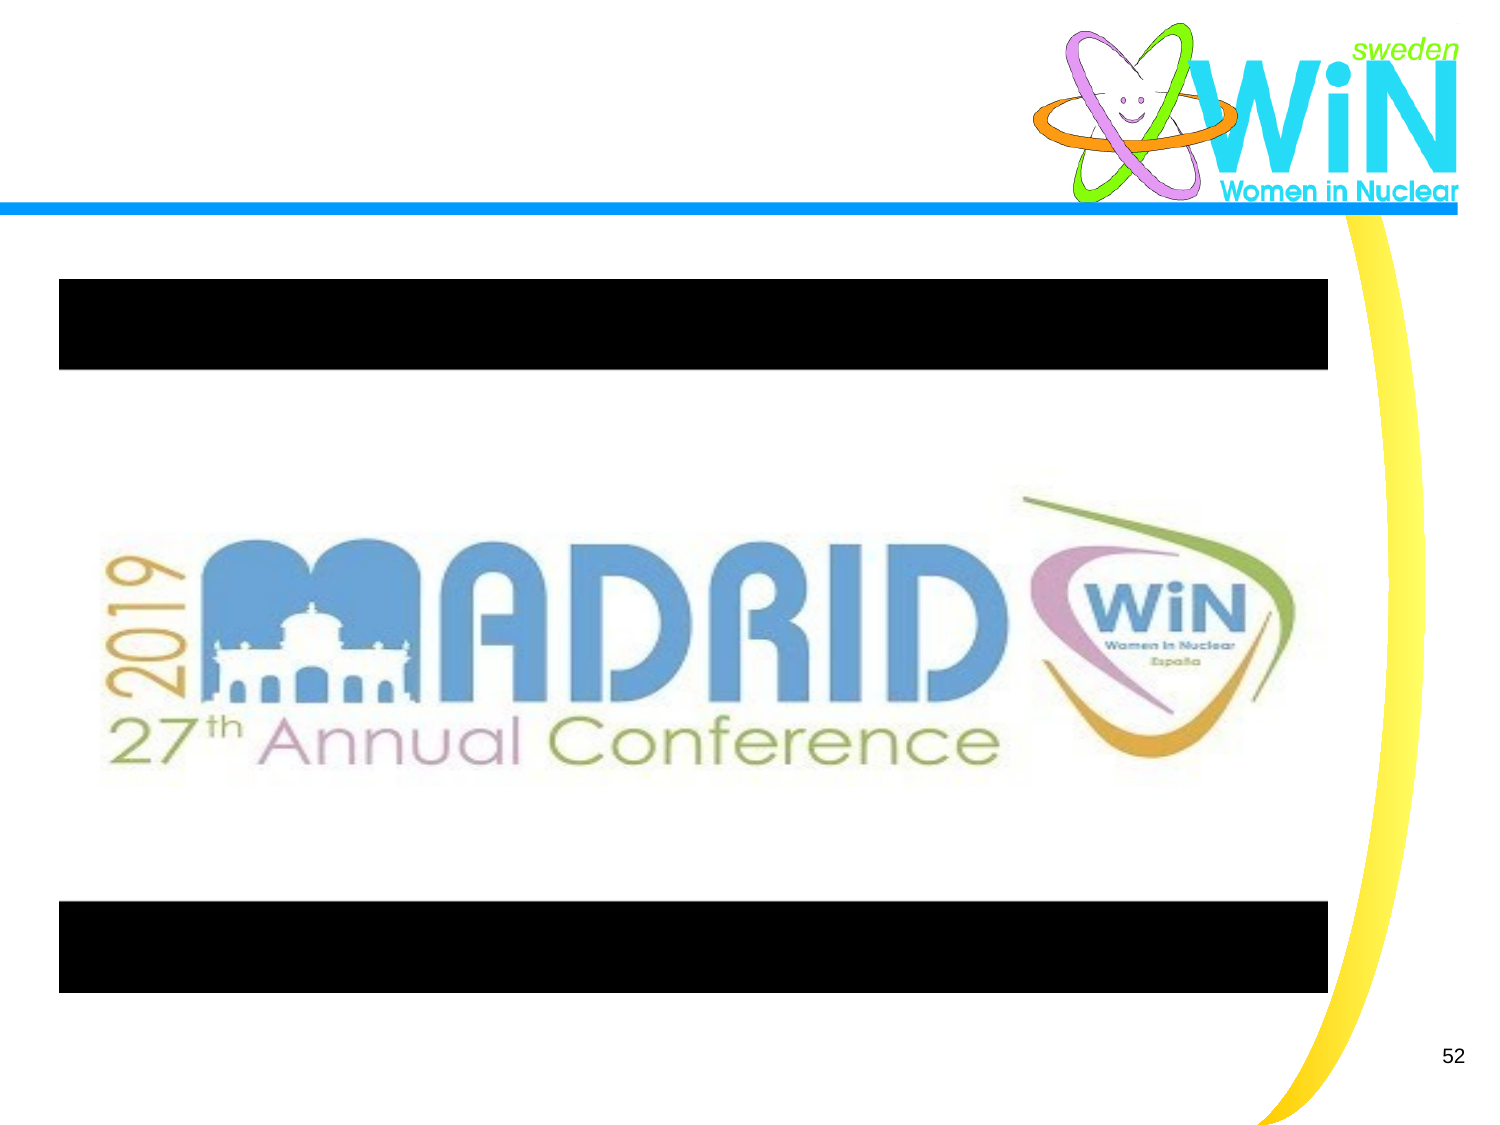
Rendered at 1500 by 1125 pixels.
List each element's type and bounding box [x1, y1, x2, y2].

picture [1033, 23, 1460, 203]
text_box [58, 278, 1329, 994]
